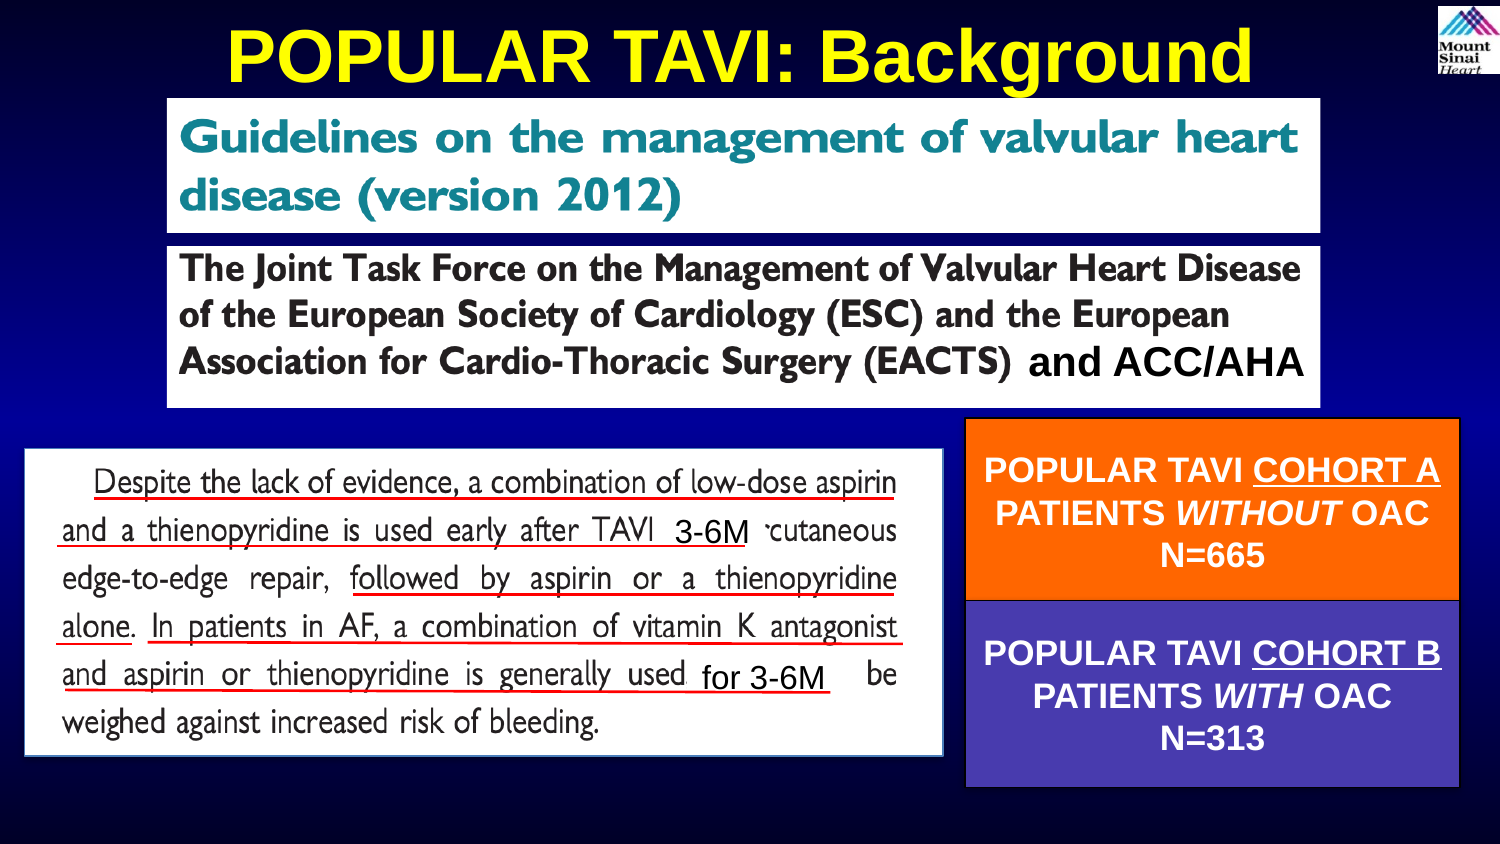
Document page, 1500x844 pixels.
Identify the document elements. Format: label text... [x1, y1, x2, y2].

picture [166, 246, 1321, 408]
text_box POPULAR TAVI COHORT B PATIENTS WITH OAC N=313 [965, 600, 1461, 788]
text_box POPULAR TAVI COHORT A PATIENTS WITHOUT OAC N=665 [965, 417, 1461, 600]
picture [166, 97, 1321, 234]
text_box POPULAR TAVI: Background [0, 0, 1484, 105]
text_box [24, 448, 944, 757]
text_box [147, 641, 904, 645]
picture [1438, 5, 1500, 75]
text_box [64, 689, 831, 693]
